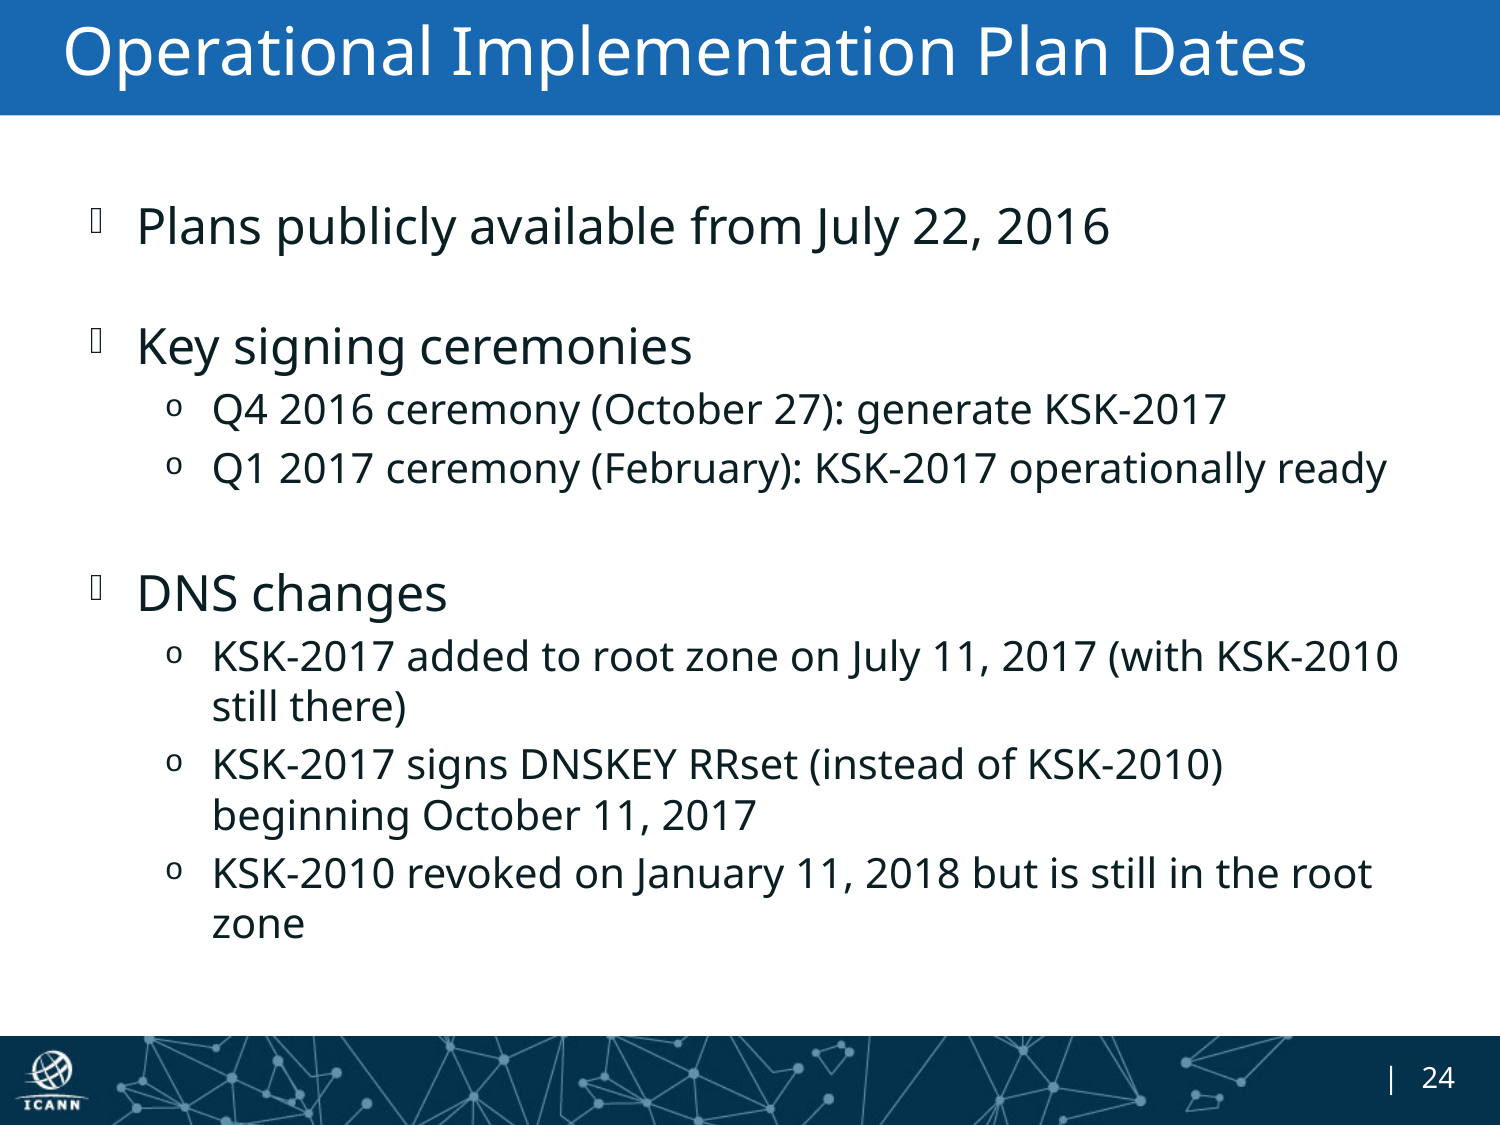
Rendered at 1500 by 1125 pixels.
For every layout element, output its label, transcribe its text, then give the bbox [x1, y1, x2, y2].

picture [0, 1036, 1500, 1125]
title Operational Implementation Plan Dates [0, 0, 1500, 116]
text_box Plans publicly available from July 22, 2016 Key signing ceremonies Q4 2016 ceremony (October 27): generate KSK-2017 Q1 2017 ceremony (February): KSK-2017 operationally ready DNS changes KSK-2017 added to root zone on July 11, 2017 (with KSK-2010 still there) KSK-2017 signs DNSKEY RRset (instead of KSK-2010) beginning October 11, 2017 KSK-2010 revoked on January 11, 2018 but is still in the root zone [74, 187, 1425, 930]
